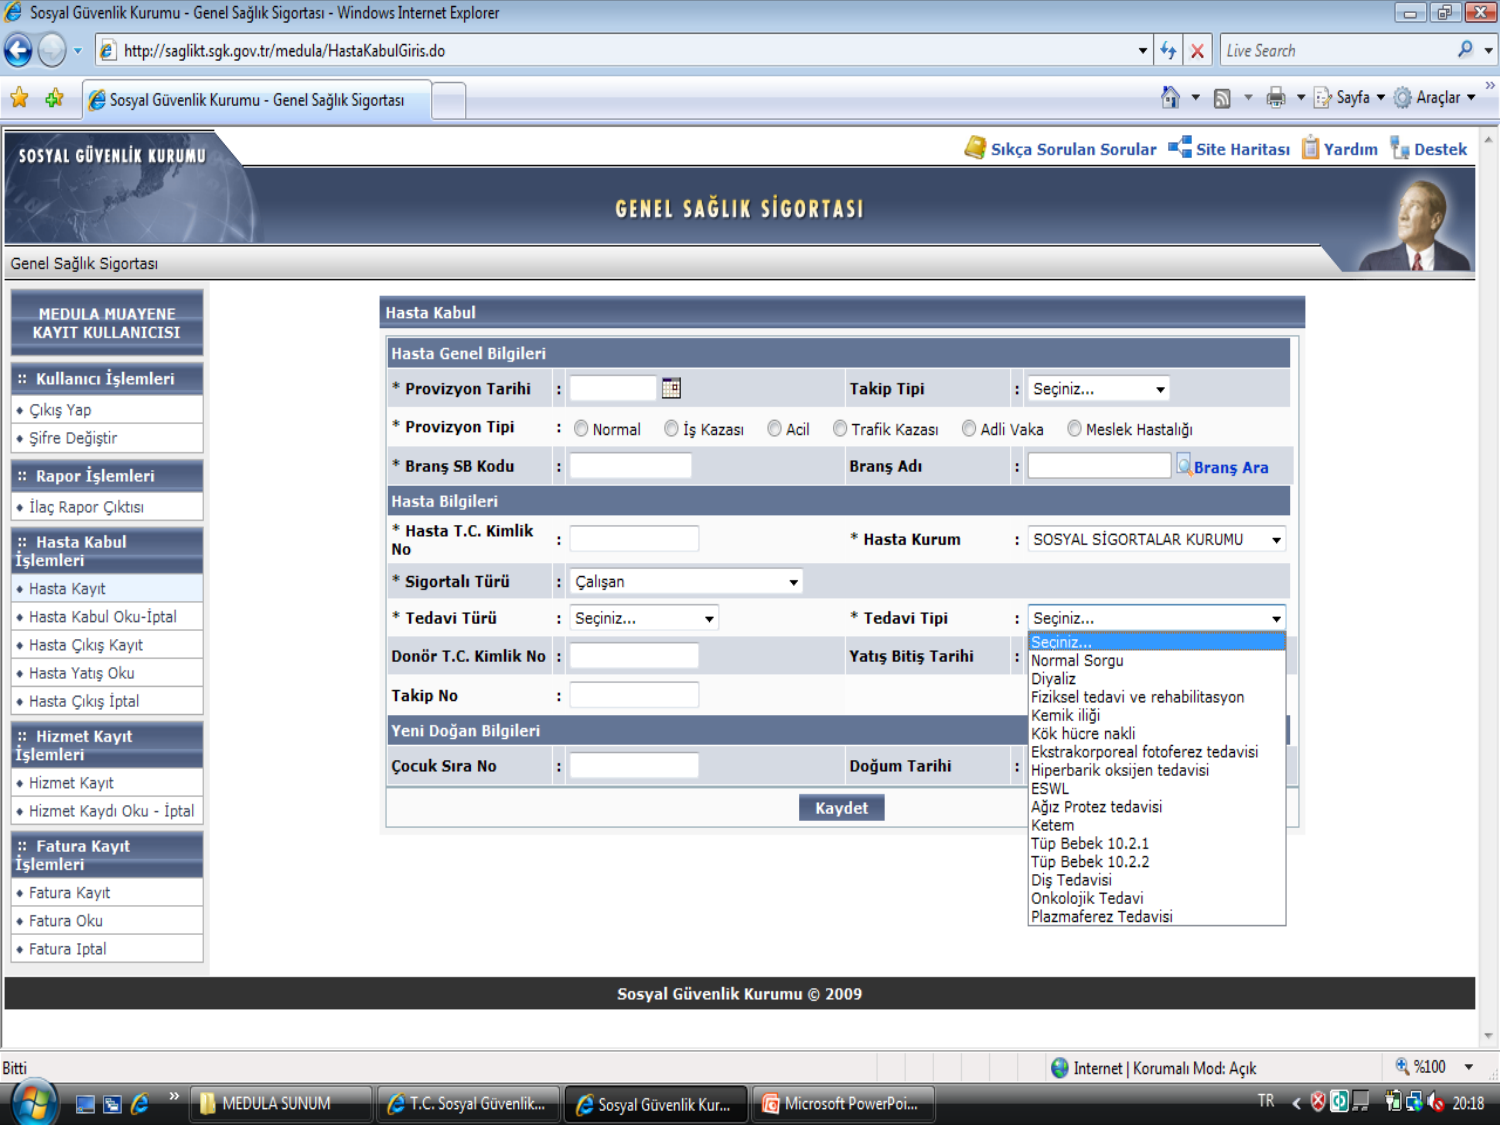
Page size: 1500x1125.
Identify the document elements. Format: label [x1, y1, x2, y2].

list [0, 0, 1500, 1125]
